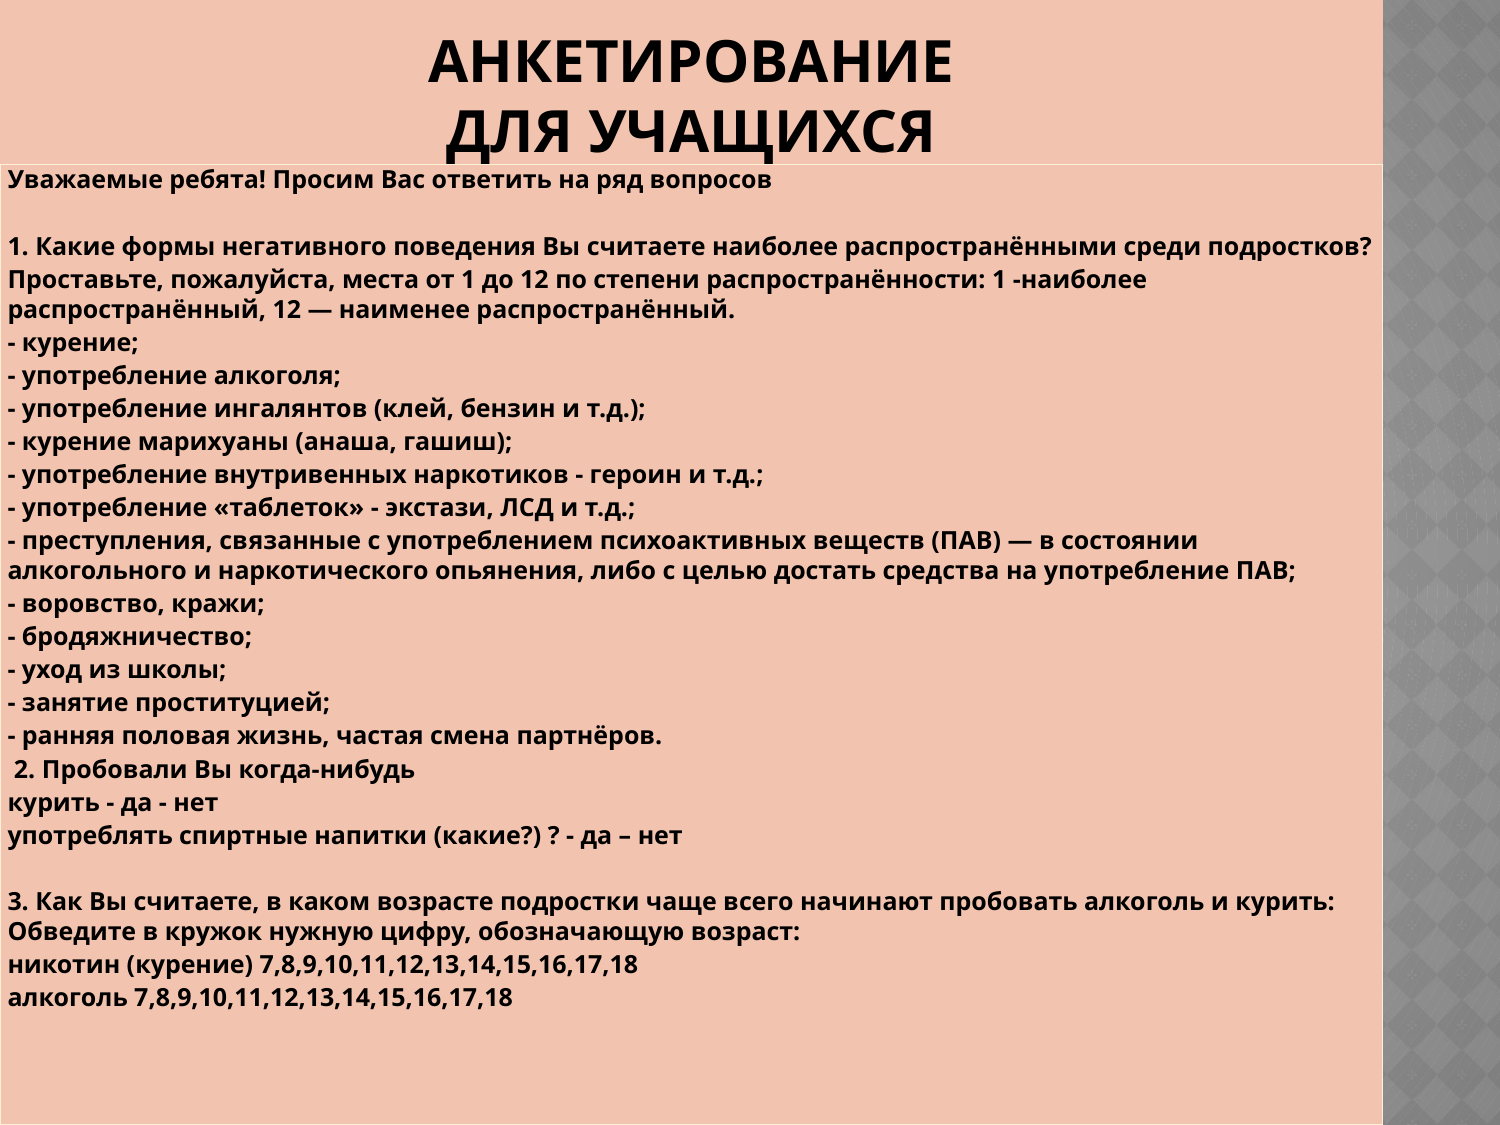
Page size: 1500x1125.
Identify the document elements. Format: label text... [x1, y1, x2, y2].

title Анкетирование для учащихся [0, 0, 1383, 164]
subtitle Уважаемые ребята! Просим Вас ответить на ряд вопросов 1. Какие формы негативного поведения Вы считаете наиболее распространёнными среди подростков? Проставьте, пожалуйста, места от 1 до 12 по степени распространённости: 1 -наиболее распространённый, 12 — наименее распространённый. - курение; - употребление алкоголя; - употребление ингалянтов (клей, бензин и т.д.); - курение марихуаны (анаша, гашиш); - употребление внутривенных наркотиков - героин и т.д.; - употребление «таблеток» - экстази, ЛСД и т.д.; - преступления, связанные с употреблением психоактивных веществ (ПАВ) — в состоянии алкогольного и наркотического опьянения, либо с целью достать средства на употребление ПАВ; - воровство, кражи; - бродяжничество; - уход из школы; - занятие проституцией; - ранняя половая жизнь, частая смена партнёров. 2. Пробовали Вы когда-нибудь курить - да - нет употреблять спиртные напитки (какие?) ? - да – нет 3. Как Вы считаете, в каком возрасте подростки чаще всего начинают пробовать алкоголь и курить: Обведите в кружок нужную цифру, обозначающую возраст: никотин (курение) 7,8,9,10,11,12,13,14,15,16,17,18 алкоголь 7,8,9,10,11,12,13,14,15,16,17,18 [0, 164, 1383, 1125]
